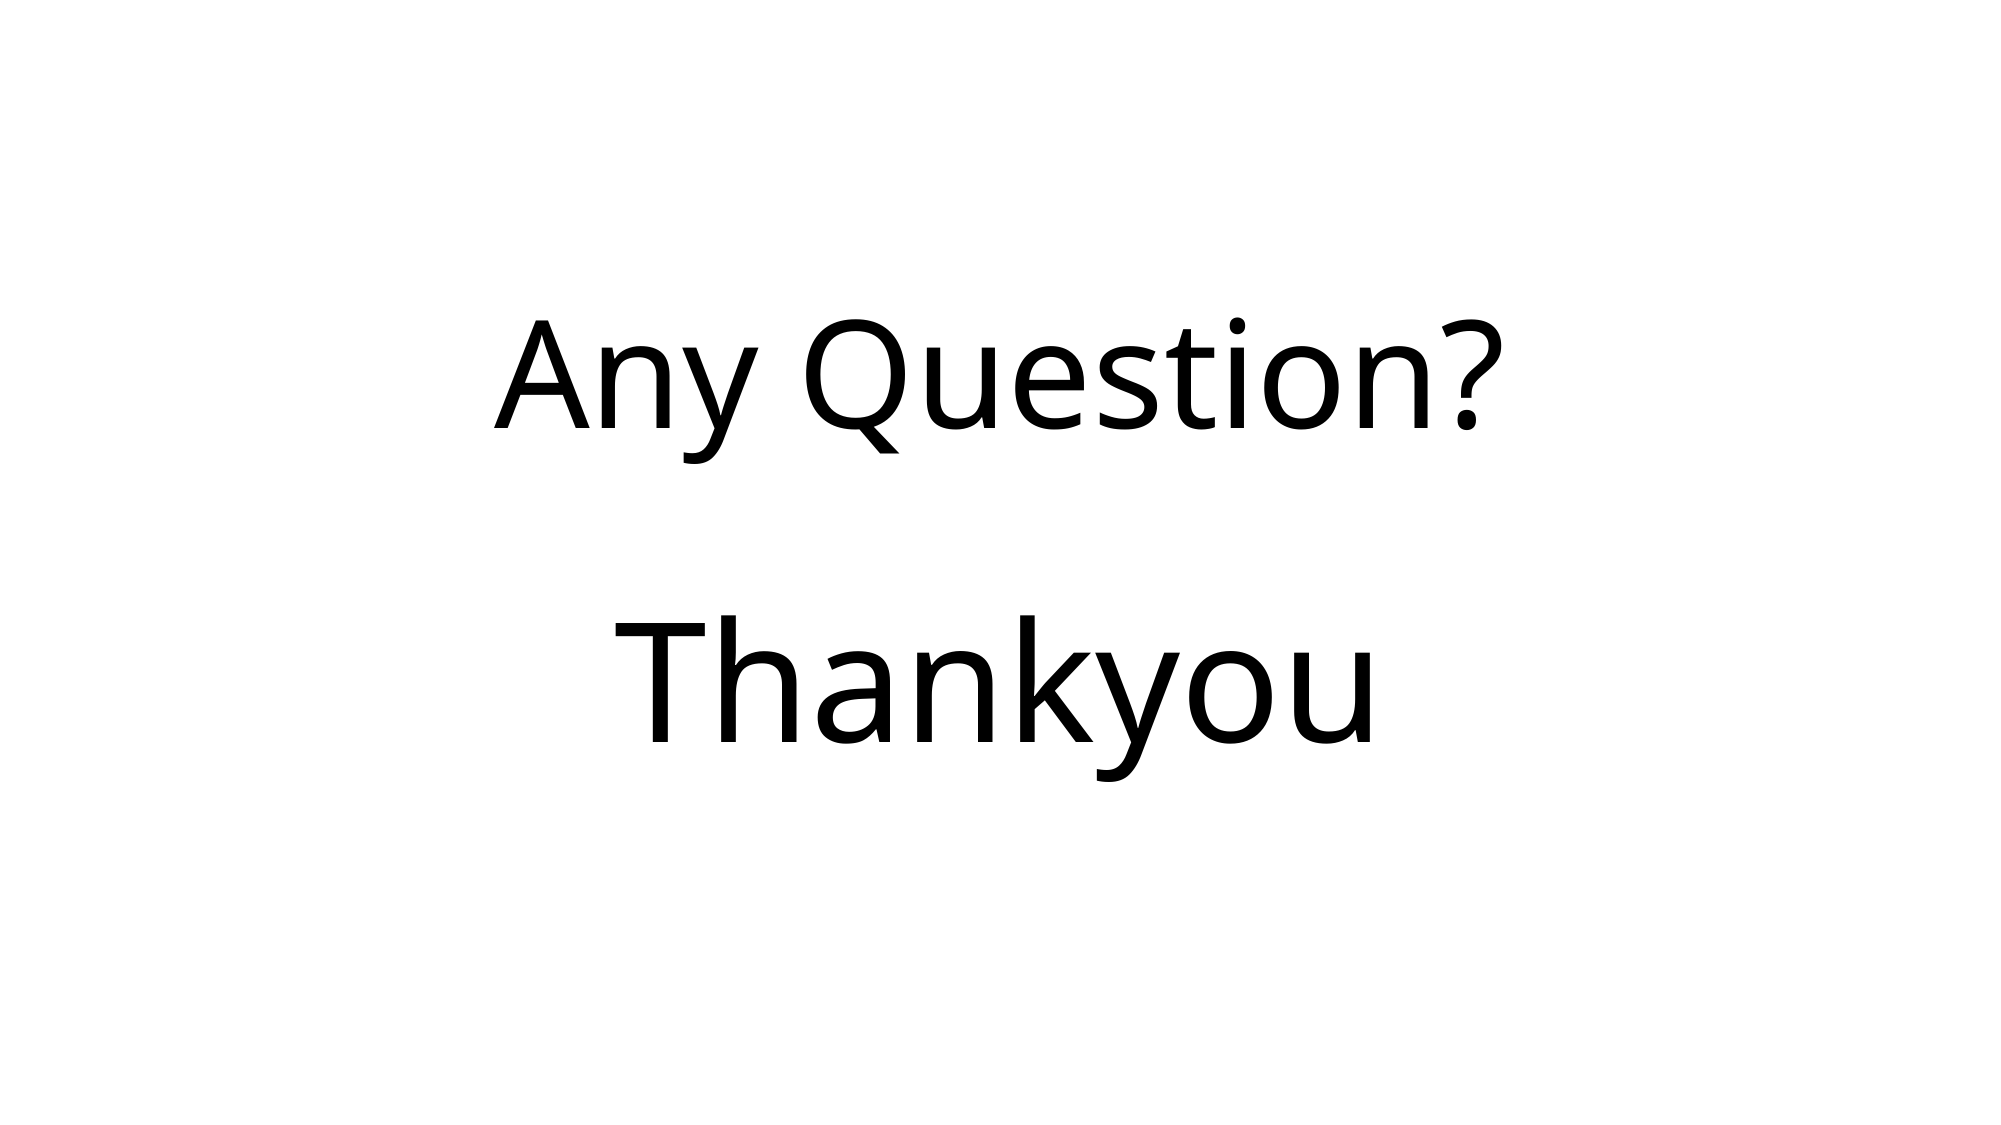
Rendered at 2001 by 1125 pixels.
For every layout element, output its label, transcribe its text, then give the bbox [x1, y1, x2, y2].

title Any Question? [249, 184, 1750, 576]
subtitle Thankyou [249, 590, 1750, 863]
